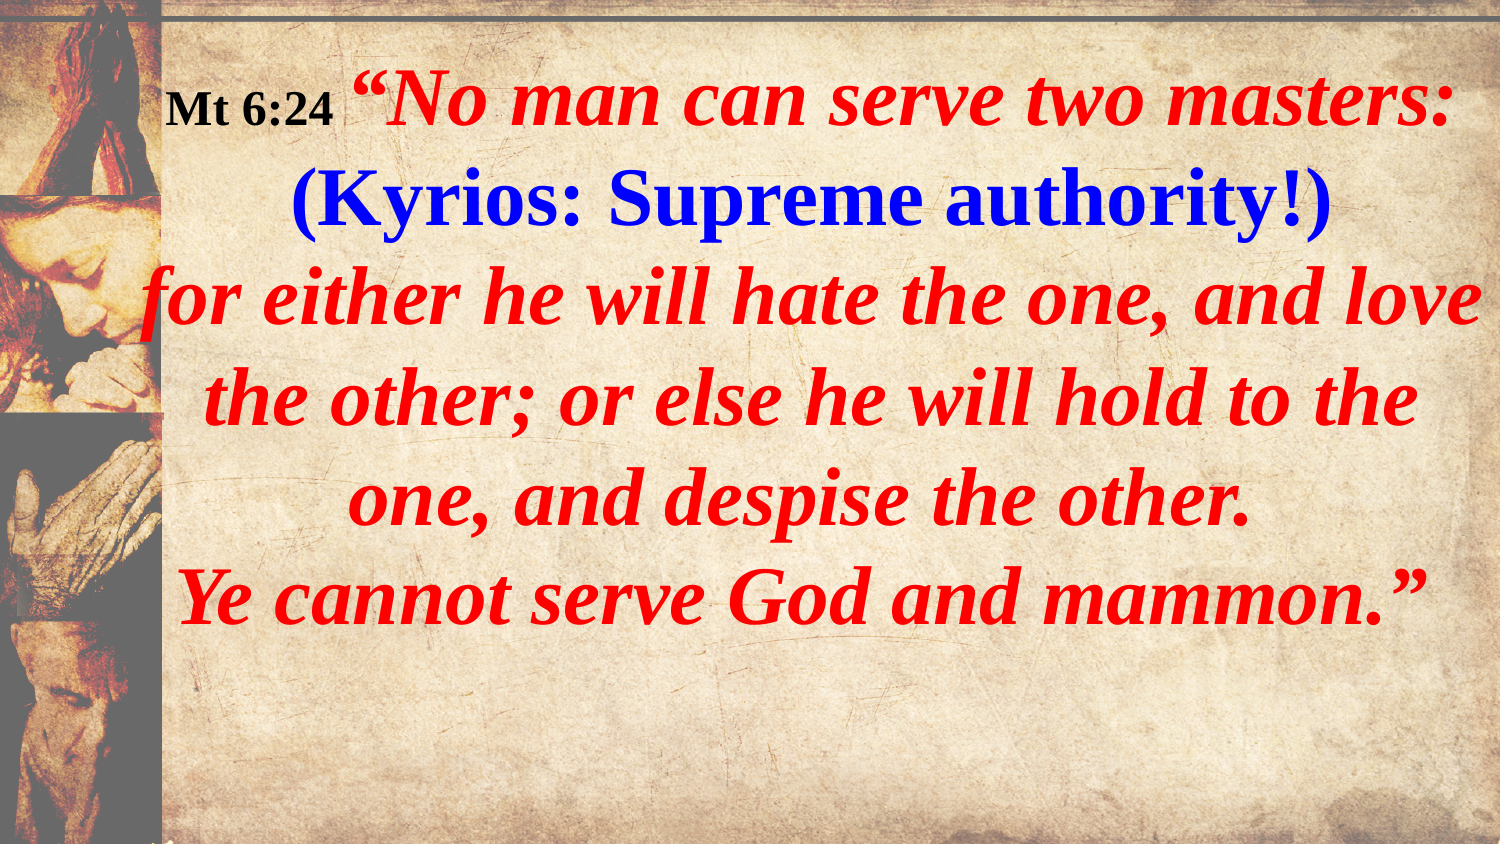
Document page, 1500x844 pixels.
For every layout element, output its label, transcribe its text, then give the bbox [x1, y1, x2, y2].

text_box Mt 6:24 “No man can serve two masters: (Kyrios: Supreme authority!) for either he will hate the one, and love the other; or else he will hold to the one, and despise the other. Ye cannot serve God and mammon.” [125, 34, 1500, 689]
